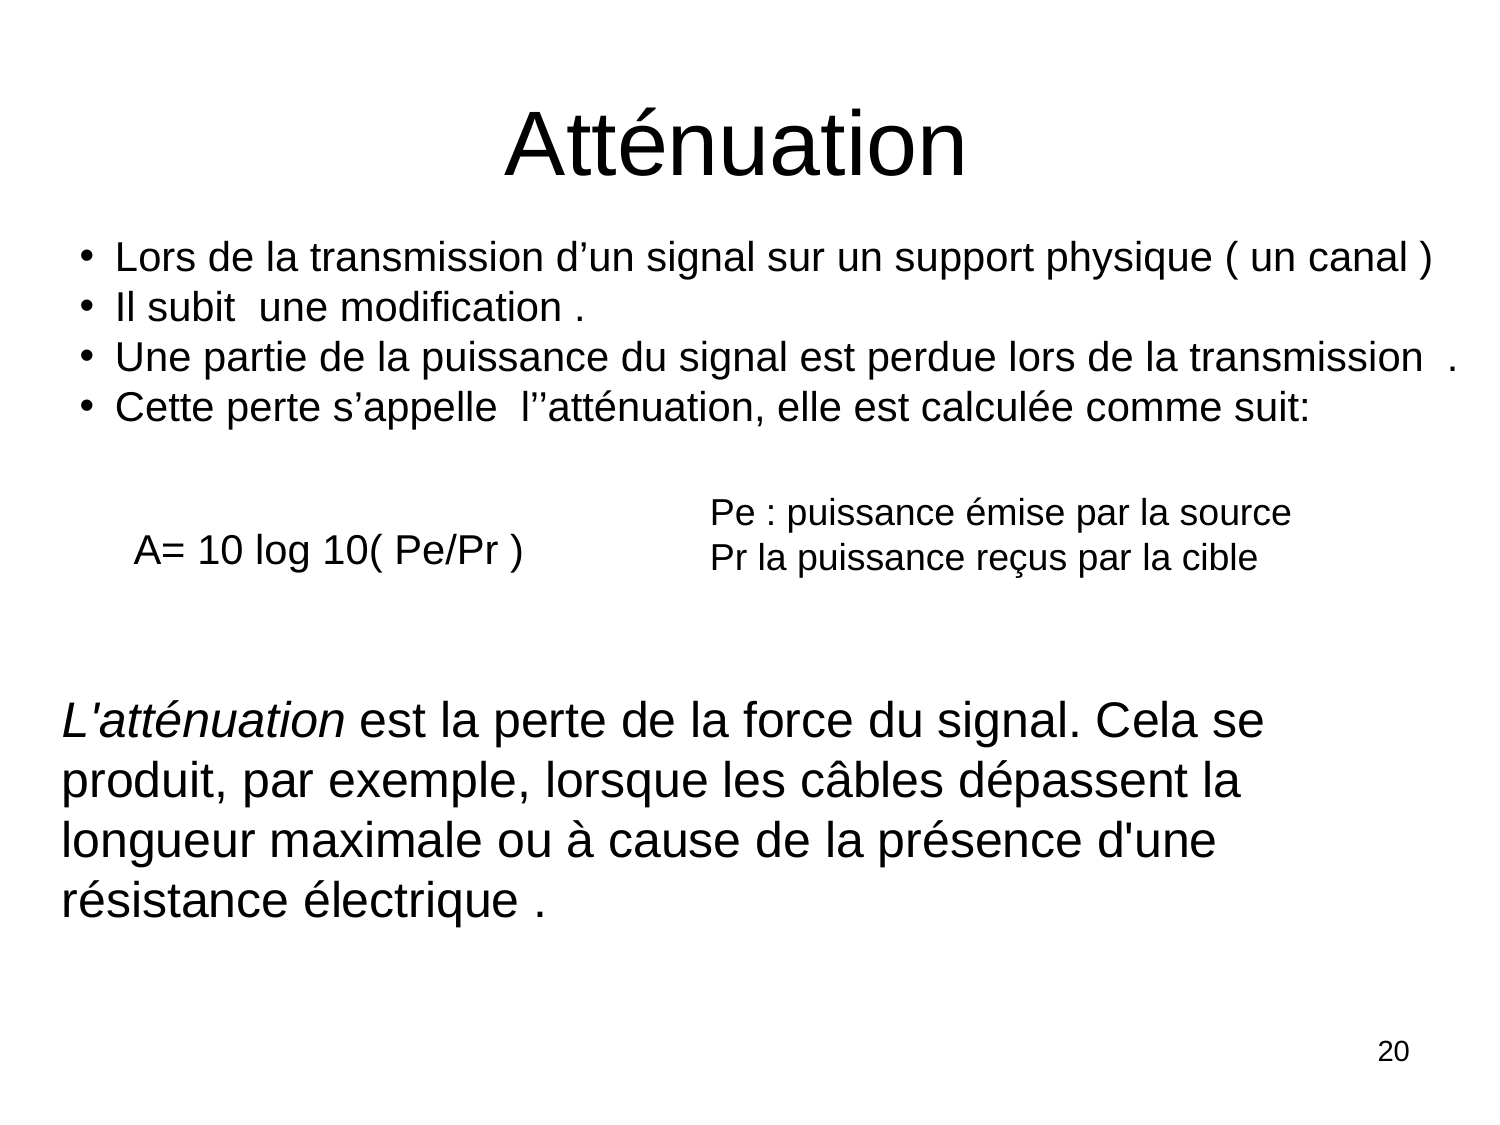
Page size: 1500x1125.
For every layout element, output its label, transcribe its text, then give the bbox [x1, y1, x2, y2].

text_box Pe : puissance émise par la source Pr la puissance reçus par la cible [695, 480, 1318, 586]
text_box A= 10 log 10( Pe/Pr ) [118, 515, 540, 581]
slide_number 20 [1074, 1024, 1426, 1103]
title Atténuation [74, 44, 1426, 222]
text_box Lors de la transmission d’un signal sur un support physique ( un canal ) Il subit une modification . Une partie de la puissance du signal est perdue lors de la transmission . Cette perte s’appelle l’’atténuation, elle est calculée comme suit: [64, 222, 1486, 438]
text_box L'atténuation est la perte de la force du signal. Cela se produit, par exemple, lorsque les câbles dépassent la longueur maximale ou à cause de la présence d'une résistance électrique . [46, 679, 1430, 935]
